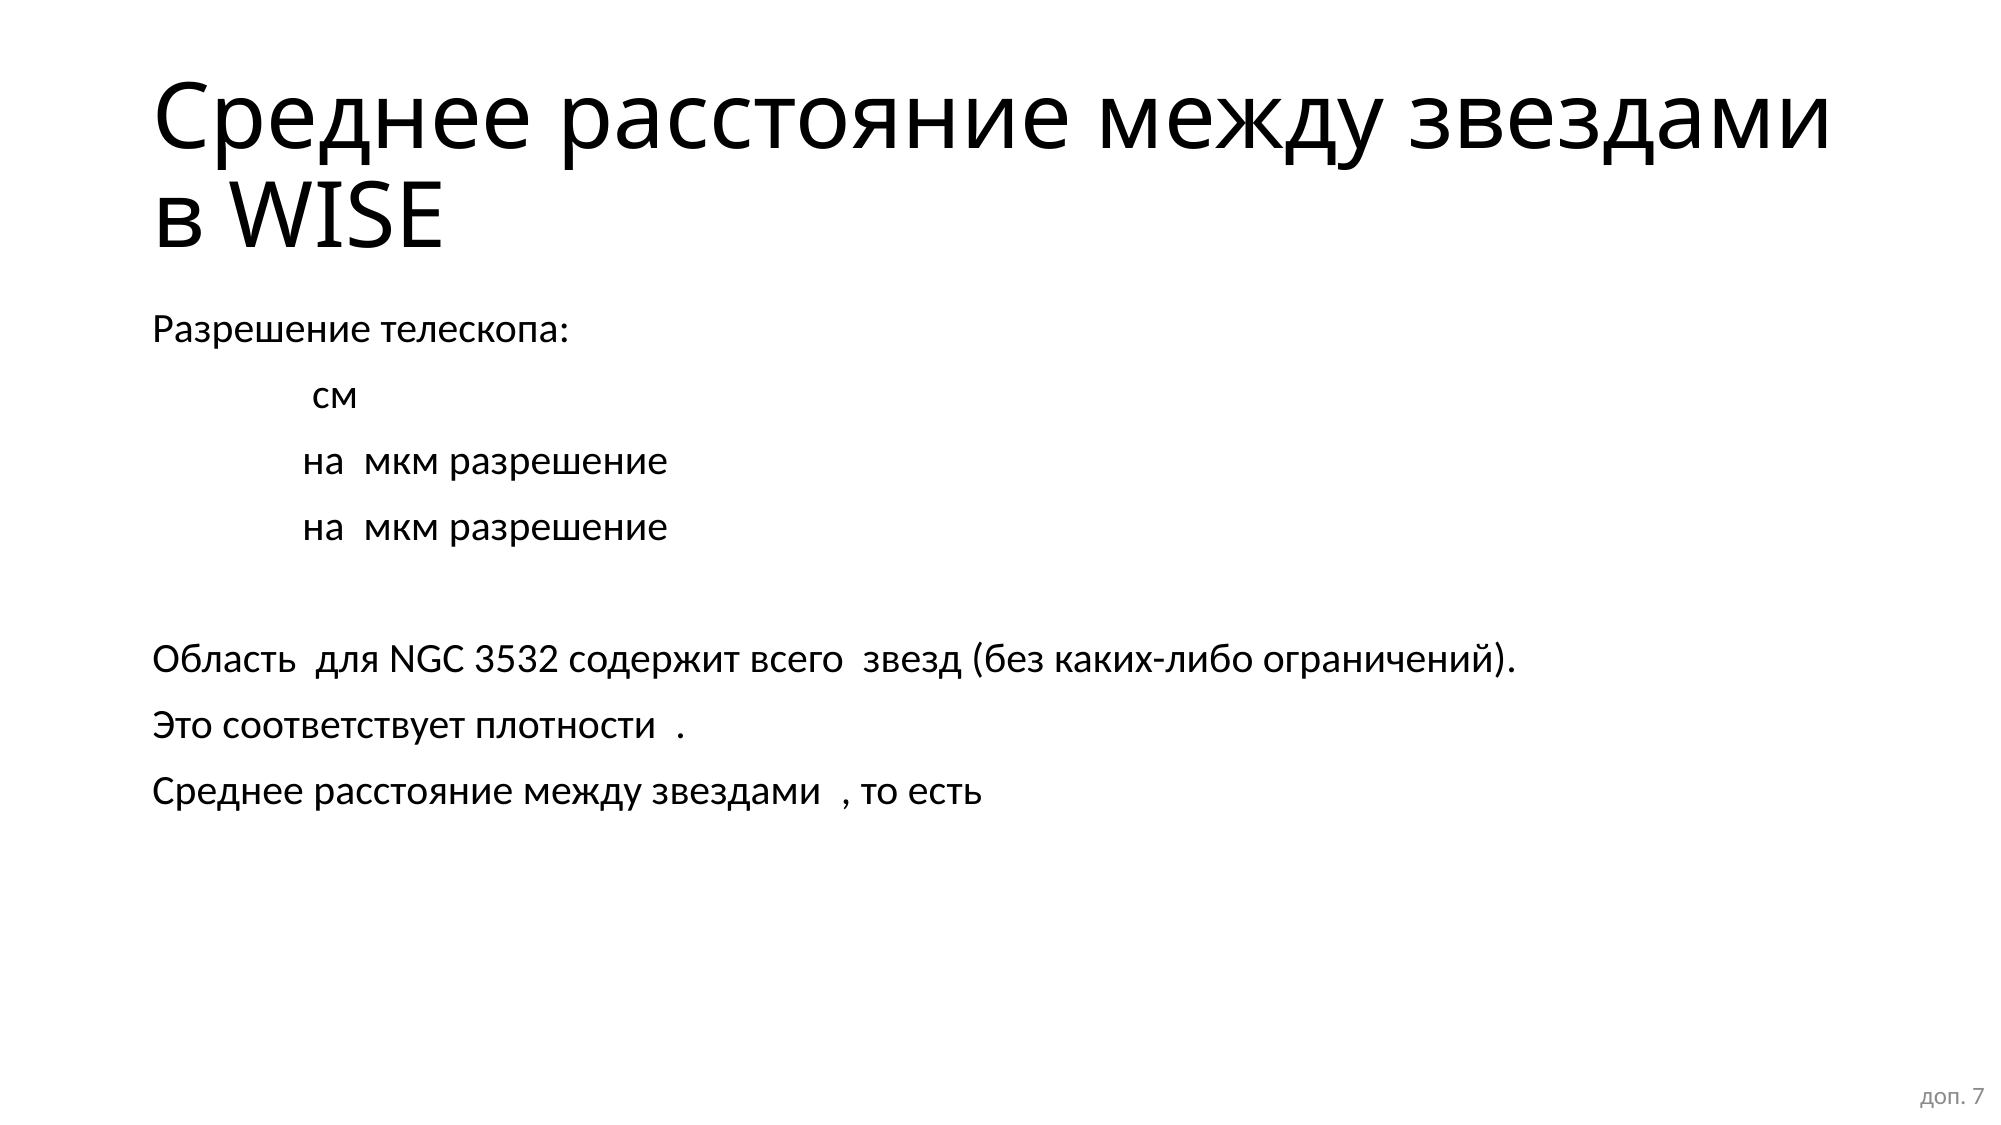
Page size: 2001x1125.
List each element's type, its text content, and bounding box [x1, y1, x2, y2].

text_box доп. 7 [1549, 1065, 2000, 1125]
title Среднее расстояние между звездами в WISE [137, 59, 1906, 278]
